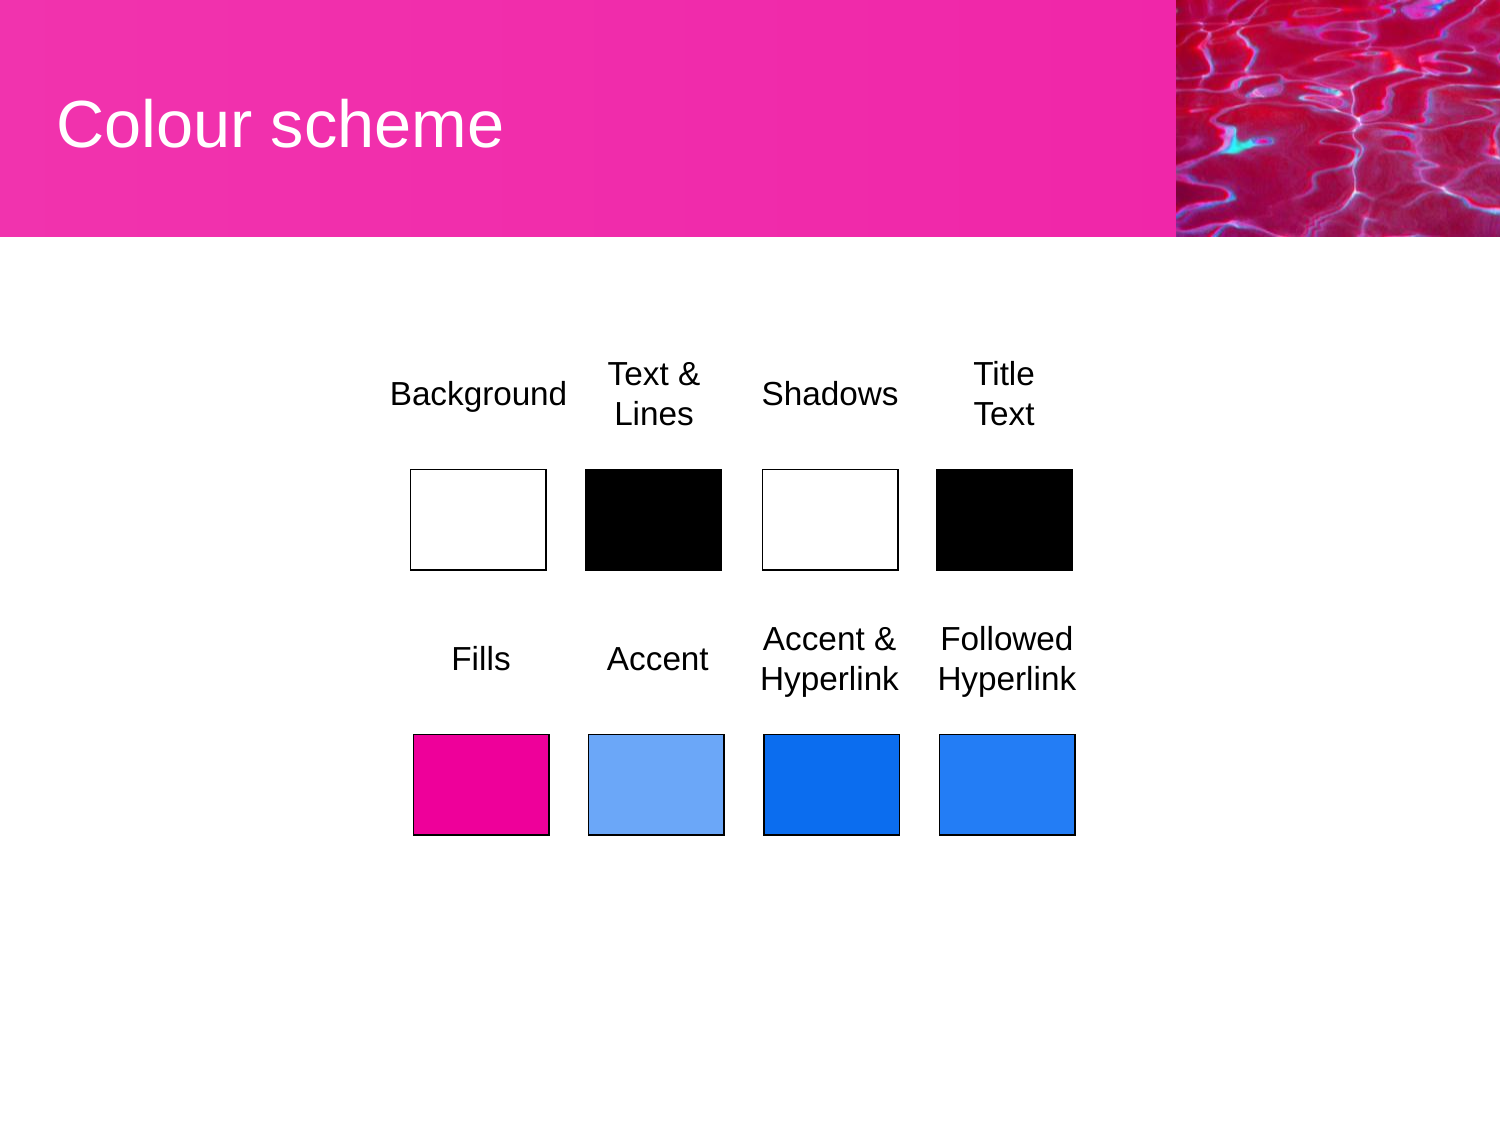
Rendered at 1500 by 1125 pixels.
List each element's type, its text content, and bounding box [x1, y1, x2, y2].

text_box Shadows [746, 364, 914, 420]
text_box Followed Hyperlink [922, 609, 1092, 704]
text_box Text & Lines [592, 344, 716, 440]
text_box Accent [592, 629, 724, 685]
text_box Title Text [958, 344, 1050, 440]
text_box [413, 734, 549, 835]
text_box [585, 469, 722, 570]
title Colour scheme [41, 45, 1164, 197]
text_box [762, 469, 899, 570]
text_box [936, 469, 1073, 570]
text_box [588, 734, 725, 835]
text_box Accent & Hyperlink [745, 609, 914, 705]
text_box [939, 734, 1075, 835]
picture [1176, 0, 1500, 237]
text_box [410, 469, 547, 570]
text_box [763, 734, 900, 835]
text_box Fills [436, 629, 526, 685]
text_box Background [374, 364, 583, 420]
